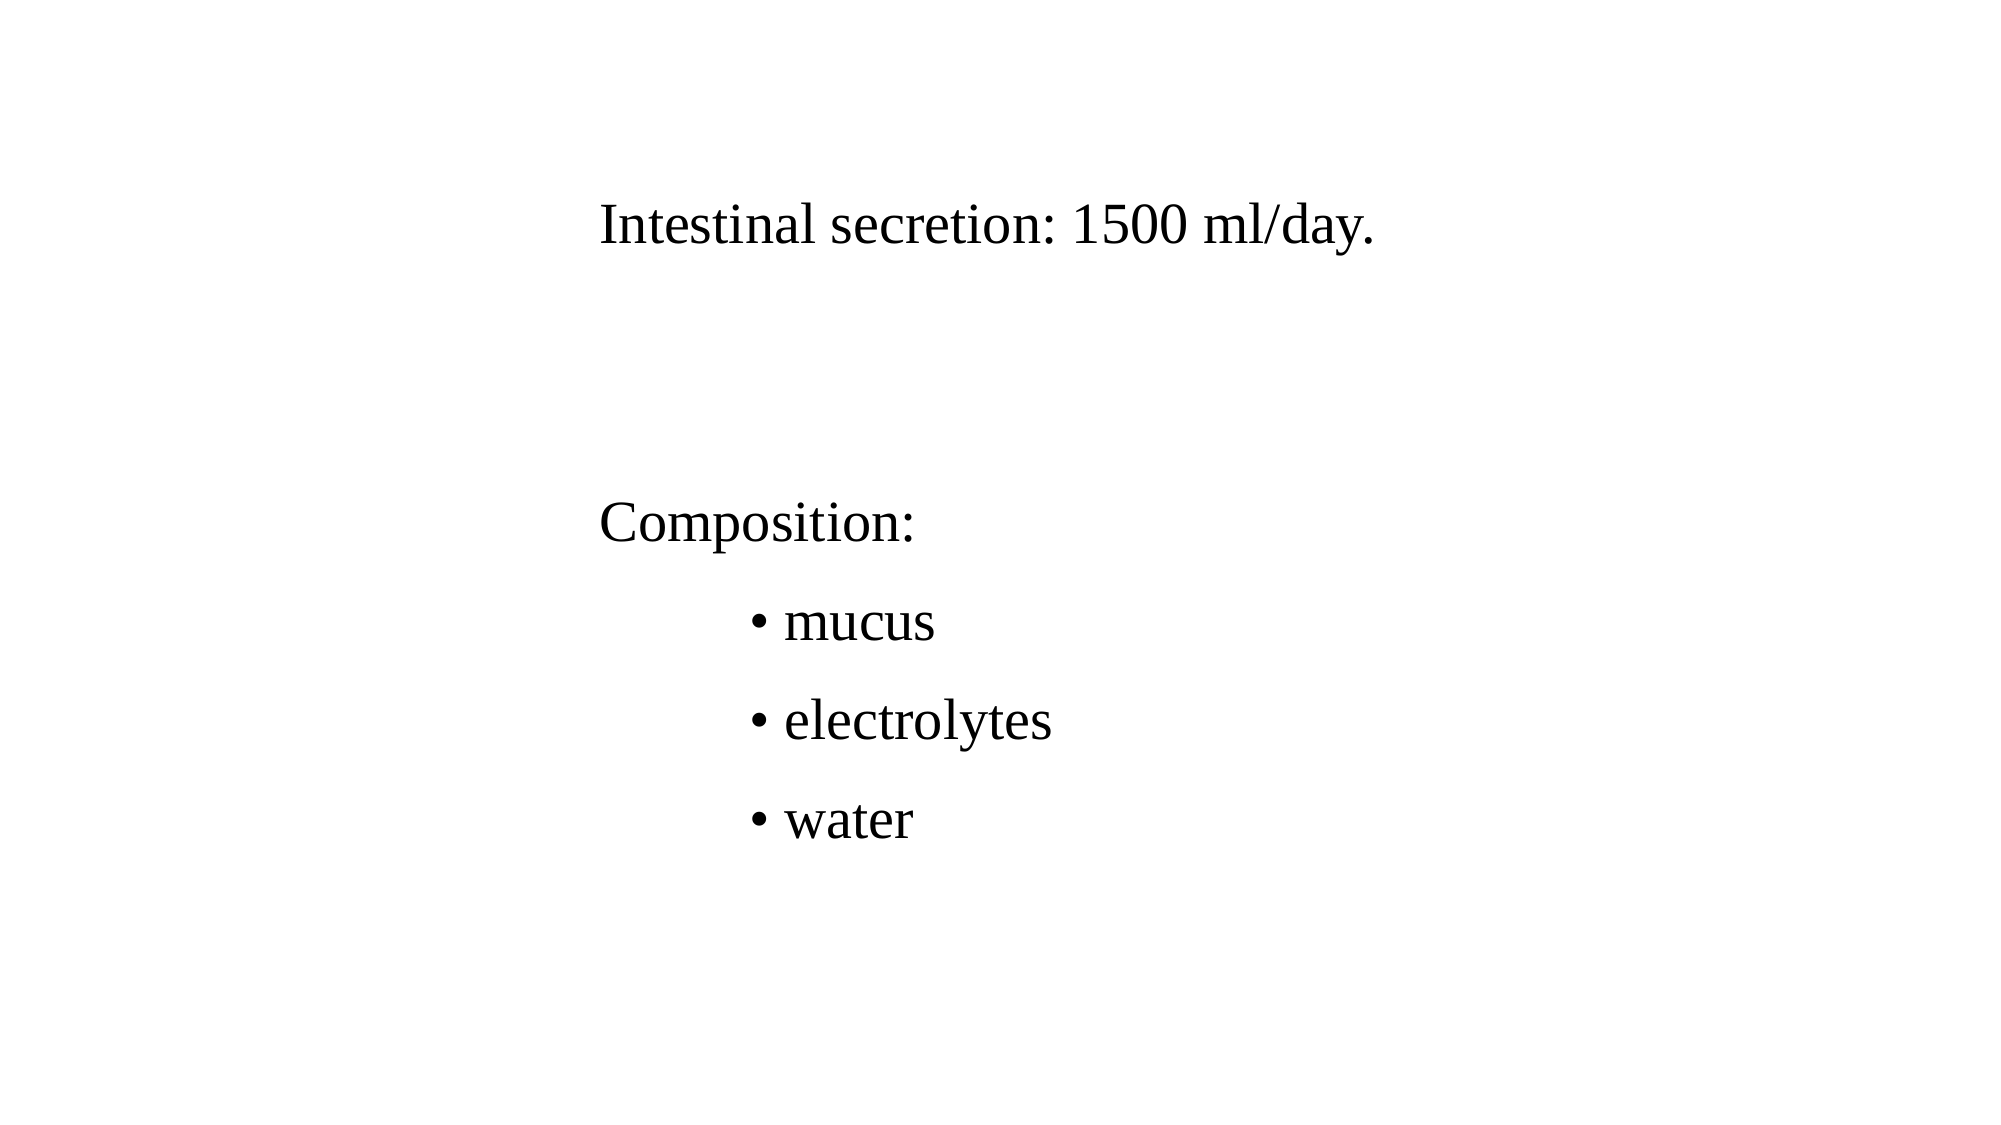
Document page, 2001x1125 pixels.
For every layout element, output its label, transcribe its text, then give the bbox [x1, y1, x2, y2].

text_box Intestinal secretion: 1500 ml/day. Composition: • mucus • electrolytes • water [584, 178, 1491, 858]
